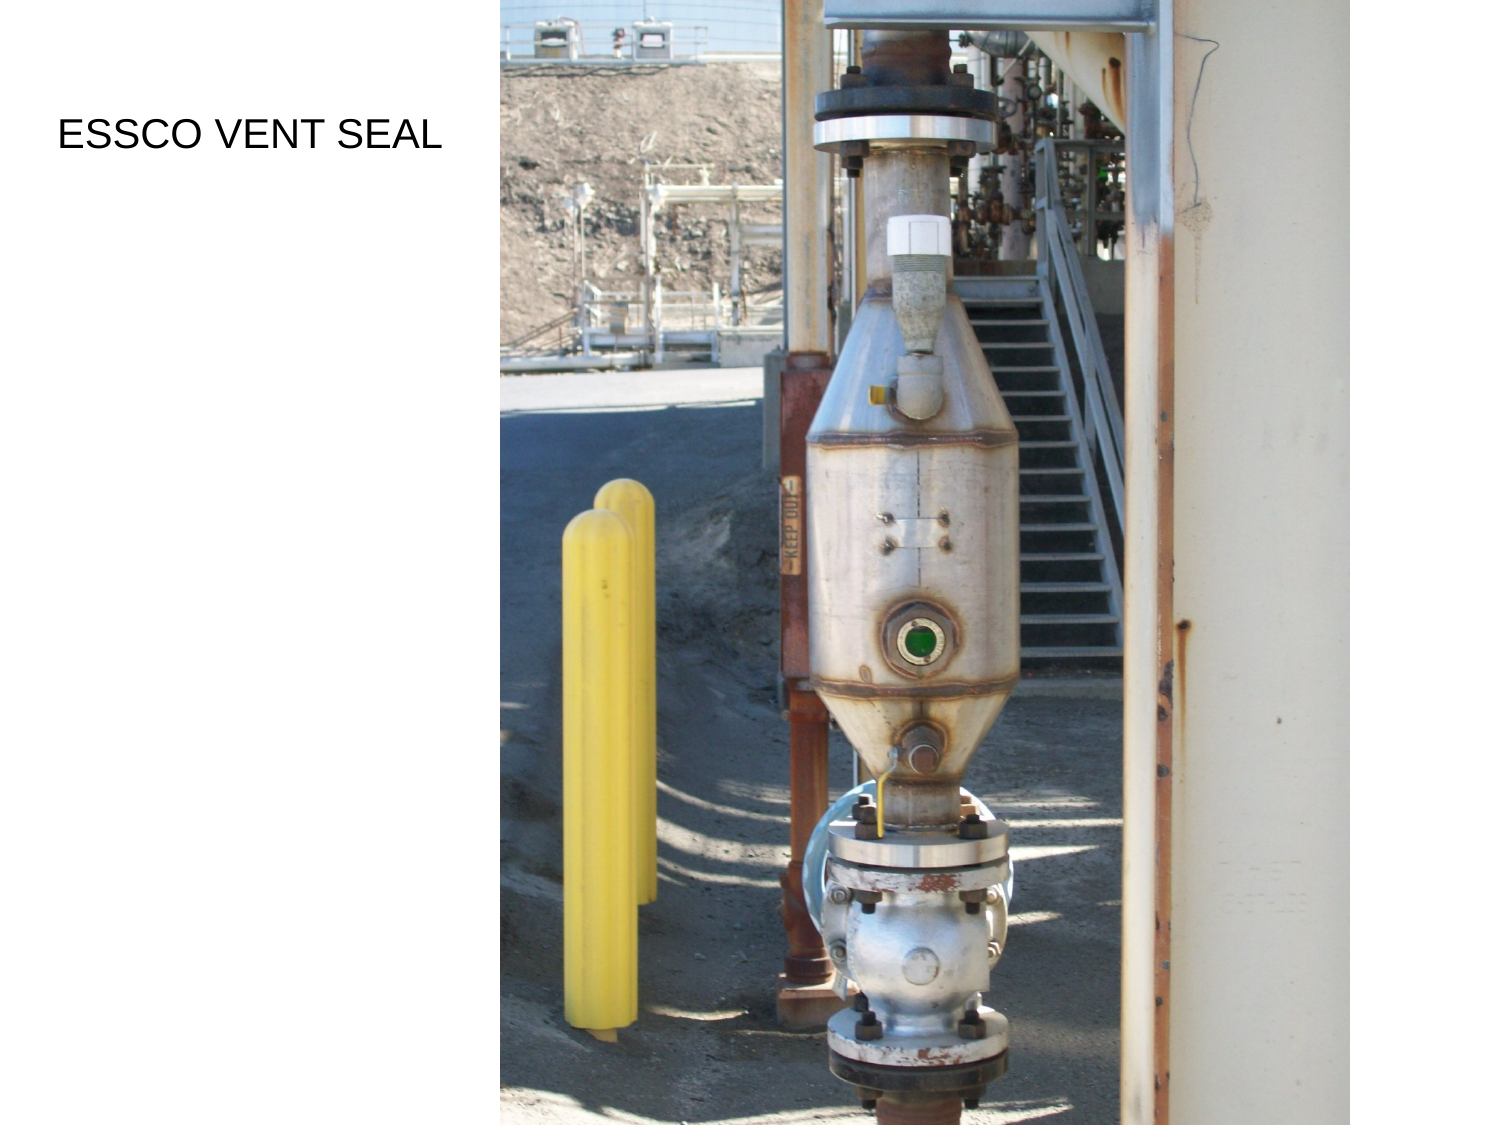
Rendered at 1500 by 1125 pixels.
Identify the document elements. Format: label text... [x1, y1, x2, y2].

text_box ESSCO VENT SEAL [37, 99, 463, 165]
picture [499, 0, 1351, 1125]
